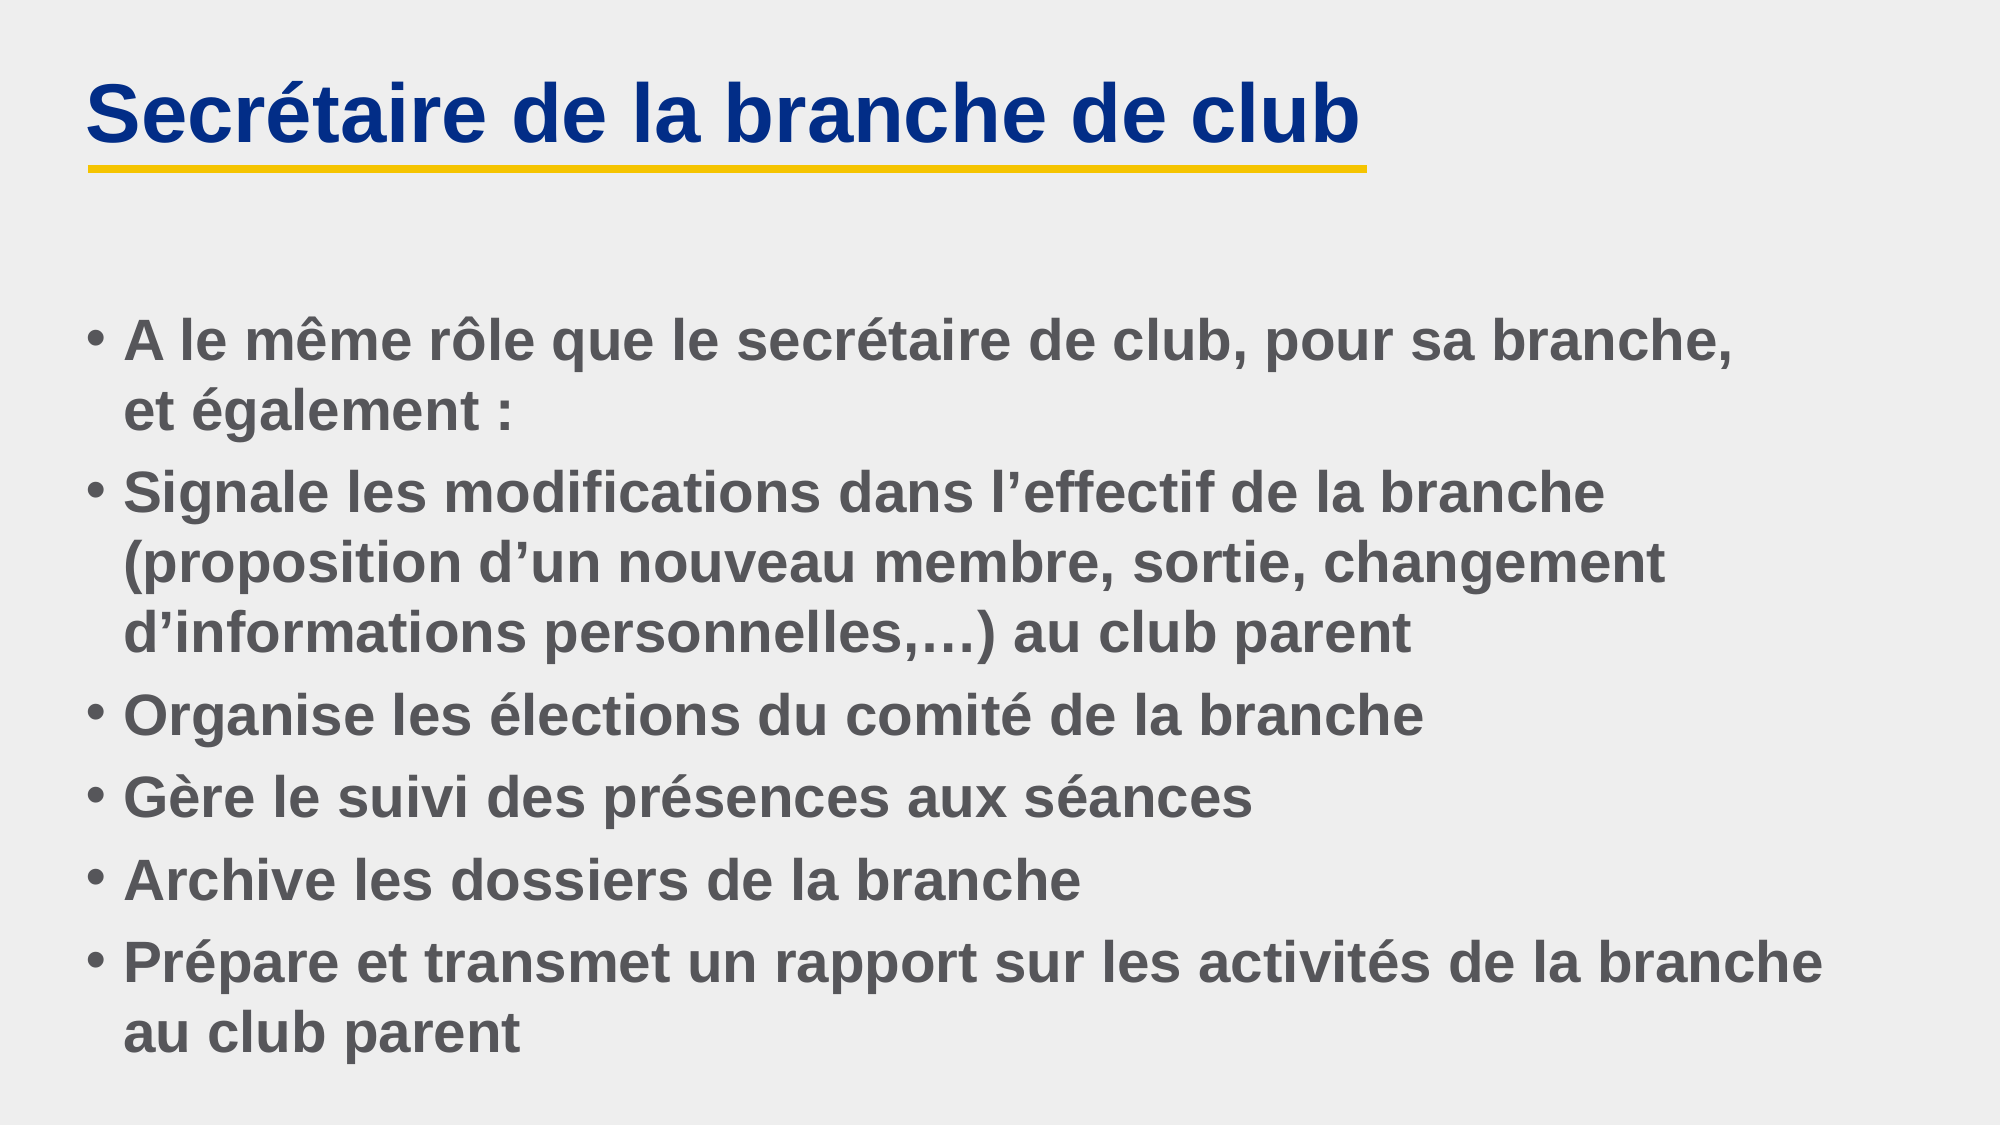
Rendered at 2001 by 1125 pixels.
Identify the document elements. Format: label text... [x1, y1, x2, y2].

list A le même rôle que le secrétaire de club, pour sa branche, et également : Signale les modifications dans l’effectif de la branche (proposition d’un nouveau membre, sortie, changement d’informations personnelles,…) au club parent Organise les élections du comité de la branche Gère le suivi des présences aux séances Archive les dossiers de la branche Prépare et transmet un rapport sur les activités de la branche au club parent [70, 294, 1924, 1087]
title Secrétaire de la branche de club [70, 62, 1924, 169]
